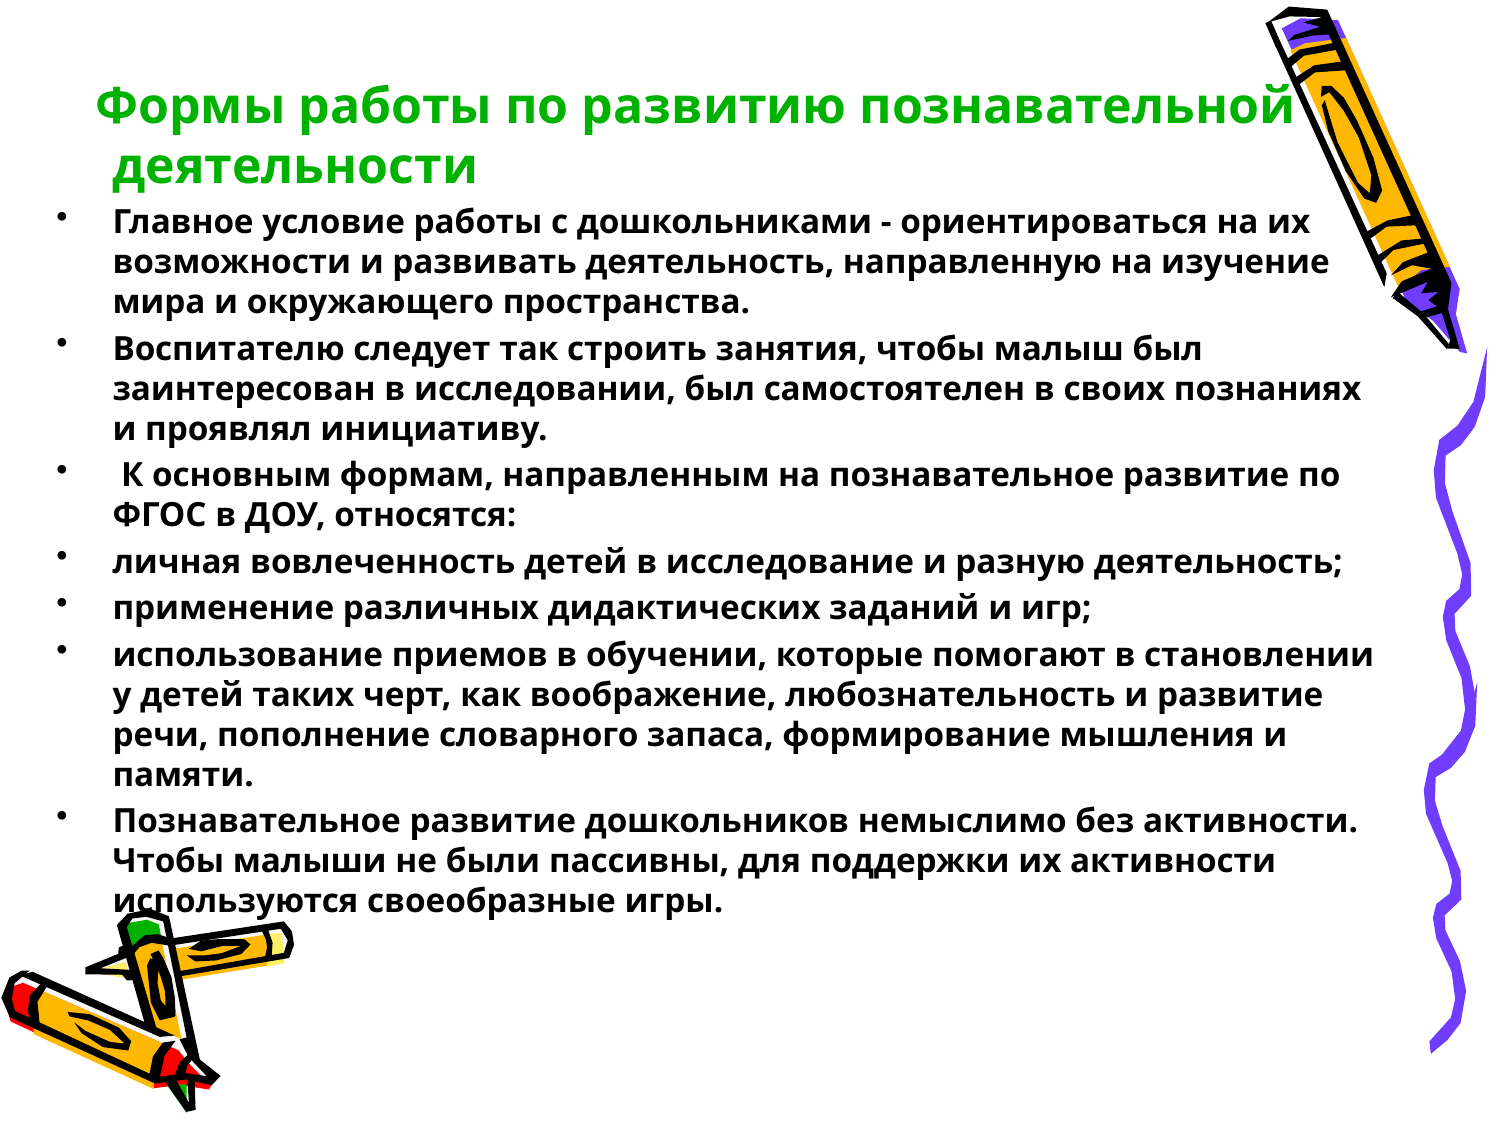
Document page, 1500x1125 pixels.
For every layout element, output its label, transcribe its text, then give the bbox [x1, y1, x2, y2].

list Формы работы по развитию познавательной деятельности Главное условие работы с дошкольниками - ориентироваться на их возможности и развивать деятельность, направленную на изучение мира и окружающего пространства. Воспитателю следует так строить занятия, чтобы малыш был заинтересован в исследовании, был самостоятелен в своих познаниях и проявлял инициативу. К основным формам, направленным на познавательное развитие по ФГОС в ДОУ, относятся: личная вовлеченность детей в исследование и разную деятельность; применение различных дидактических заданий и игр; использование приемов в обучении, которые помогают в становлении у детей таких черт, как воображение, любознательность и развитие речи, пополнение словарного запаса, формирование мышления и памяти. Познавательное развитие дошкольников немыслимо без активности. Чтобы малыши не были пассивны, для поддержки их активности используются своеобразные игры. [40, 66, 1400, 894]
